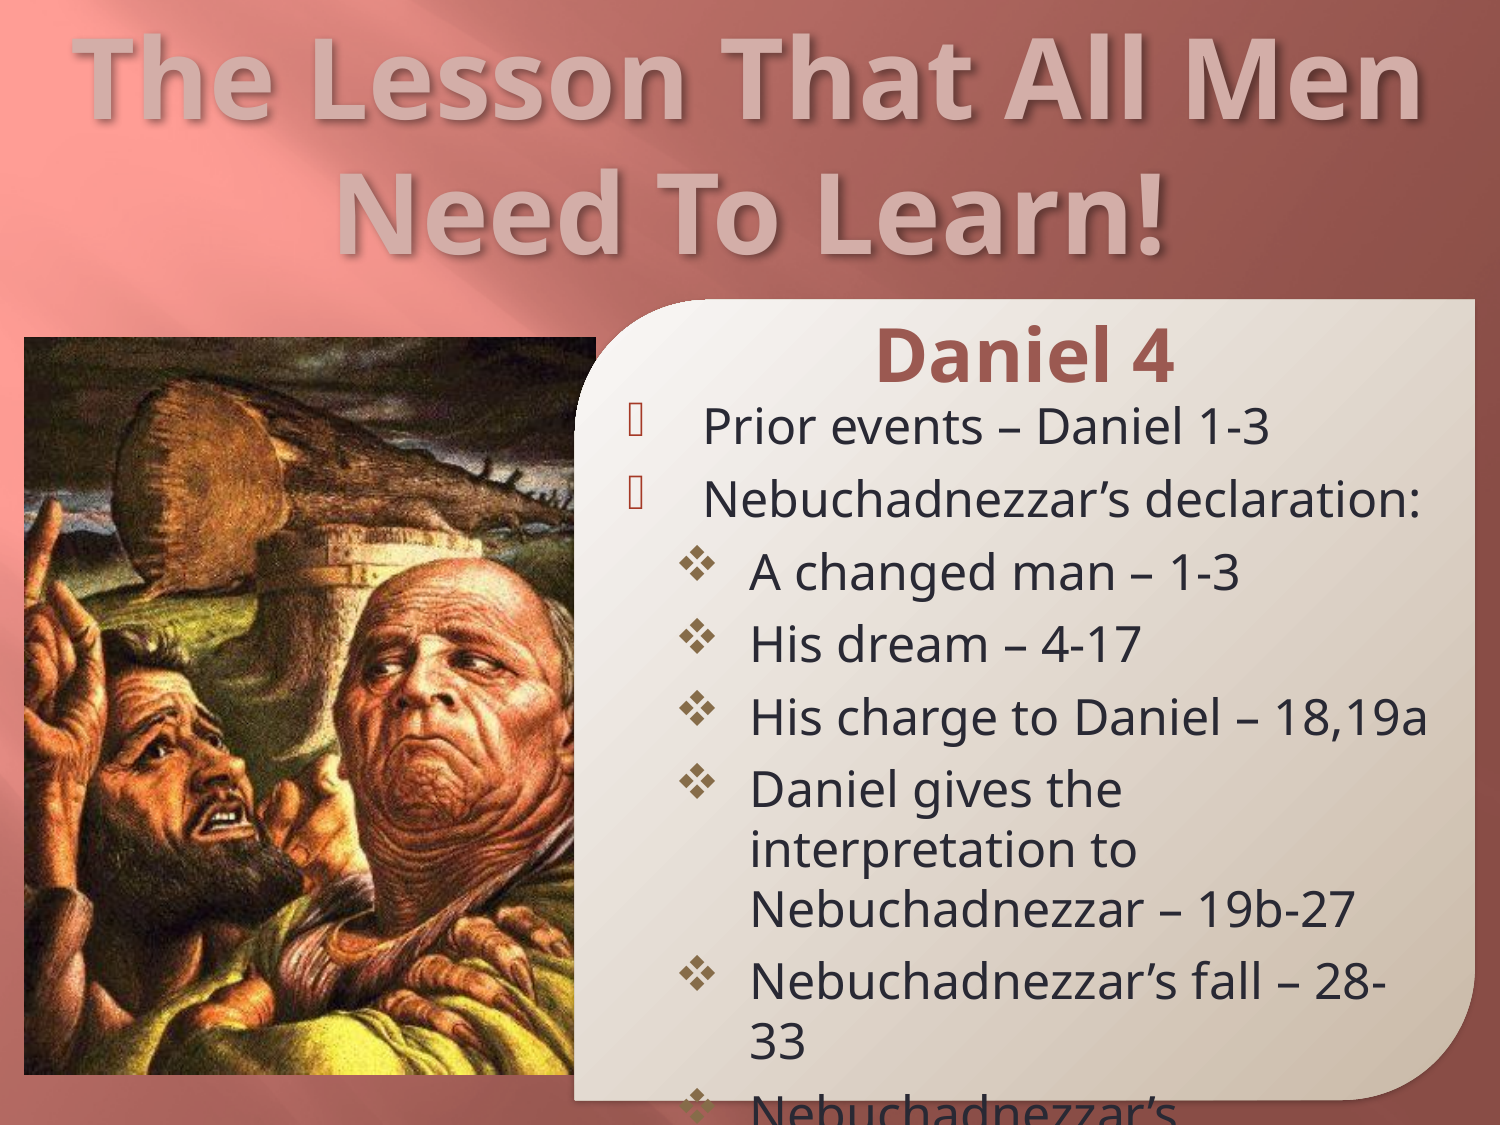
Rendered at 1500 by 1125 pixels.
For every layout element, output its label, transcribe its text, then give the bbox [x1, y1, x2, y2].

text_box [606, 334, 618, 349]
text_box The Lesson That All Men Need To Learn! [0, 0, 1499, 285]
text_box Daniel 4 [618, 299, 1432, 387]
text_box Prior events – Daniel 1-3 Nebuchadnezzar’s declaration: A changed man – 1-3 His dream – 4-17 His charge to Daniel – 18,19a Daniel gives the interpretation to Nebuchadnezzar – 19b-27 Nebuchadnezzar’s fall – 28-33 Nebuchadnezzar’s restoration & confession – 34-37 [612, 387, 1450, 1125]
picture [24, 337, 597, 1076]
text_box [1432, 299, 1476, 1046]
